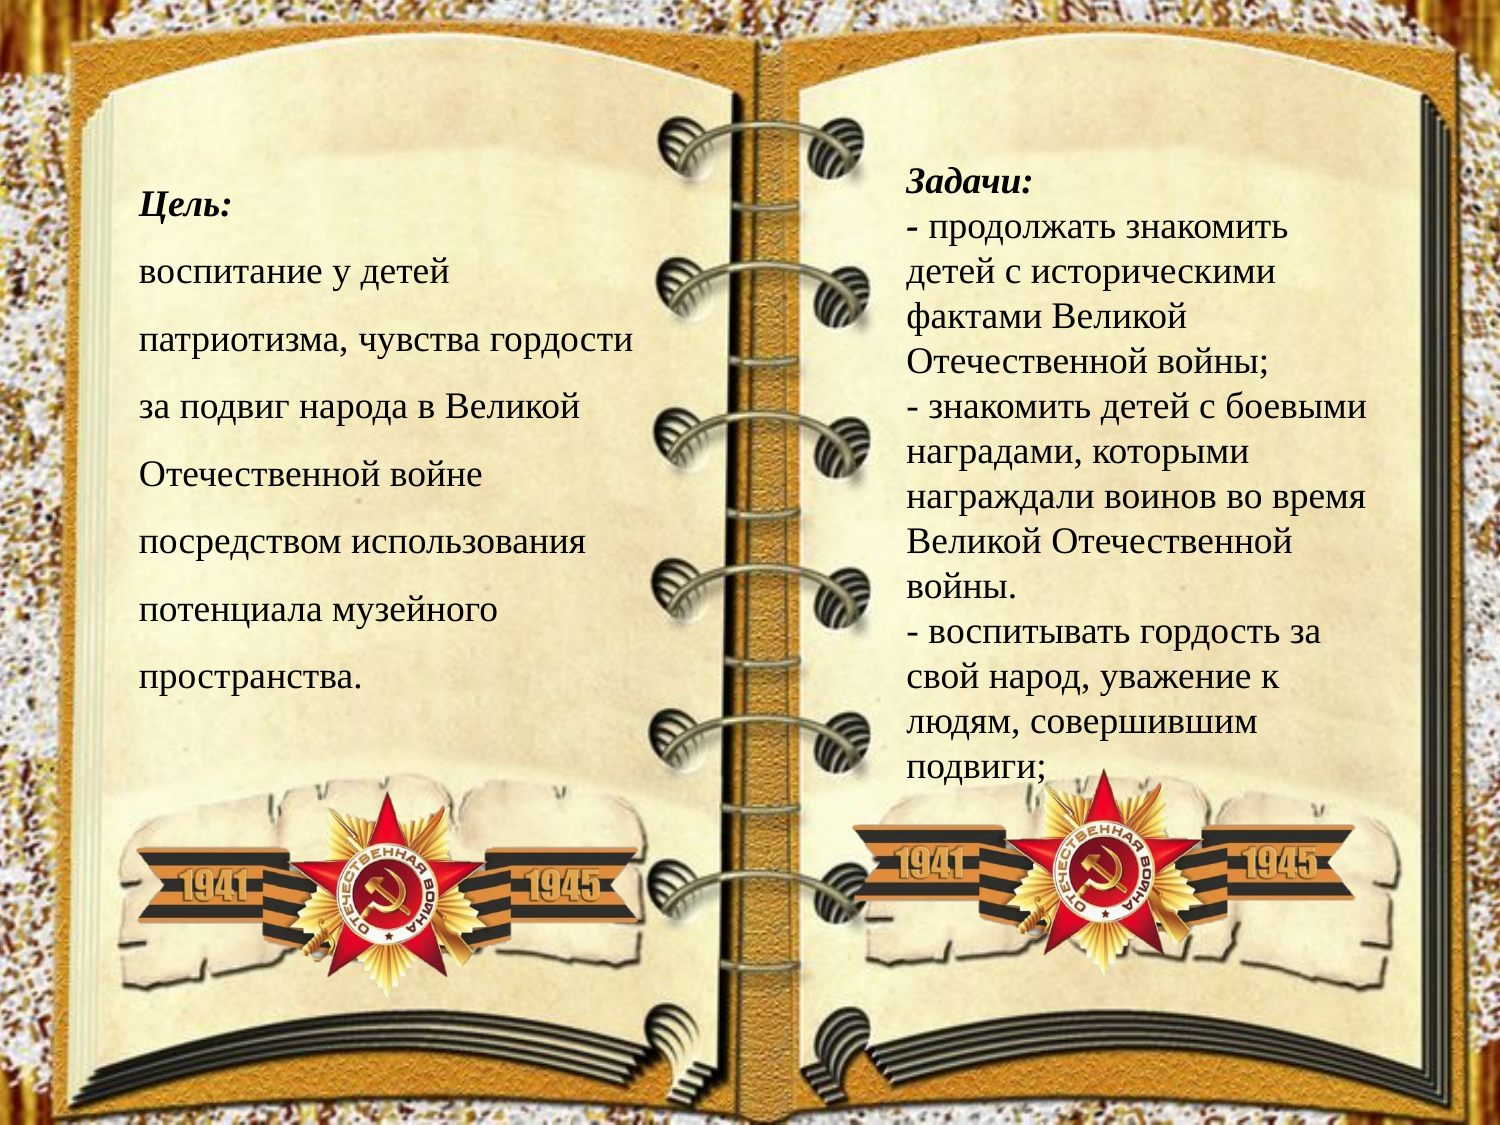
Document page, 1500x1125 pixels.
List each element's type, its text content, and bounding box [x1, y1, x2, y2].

text_box Задачи: - продолжать знакомить детей с историческими фактами Великой Отечественной войны; - знакомить детей с боевыми наградами, которыми награждали воинов во время Великой Отечественной войны. - воспитывать гордость за свой народ, уважение к людям, совершившим подвиги; [891, 148, 1400, 794]
picture [0, 0, 1500, 1125]
text_box Цель: воспитание у детей патриотизма, чувства гордости за подвиг народа в Великой Отечественной войне посредством использования потенциала музейного пространства. [124, 148, 650, 704]
